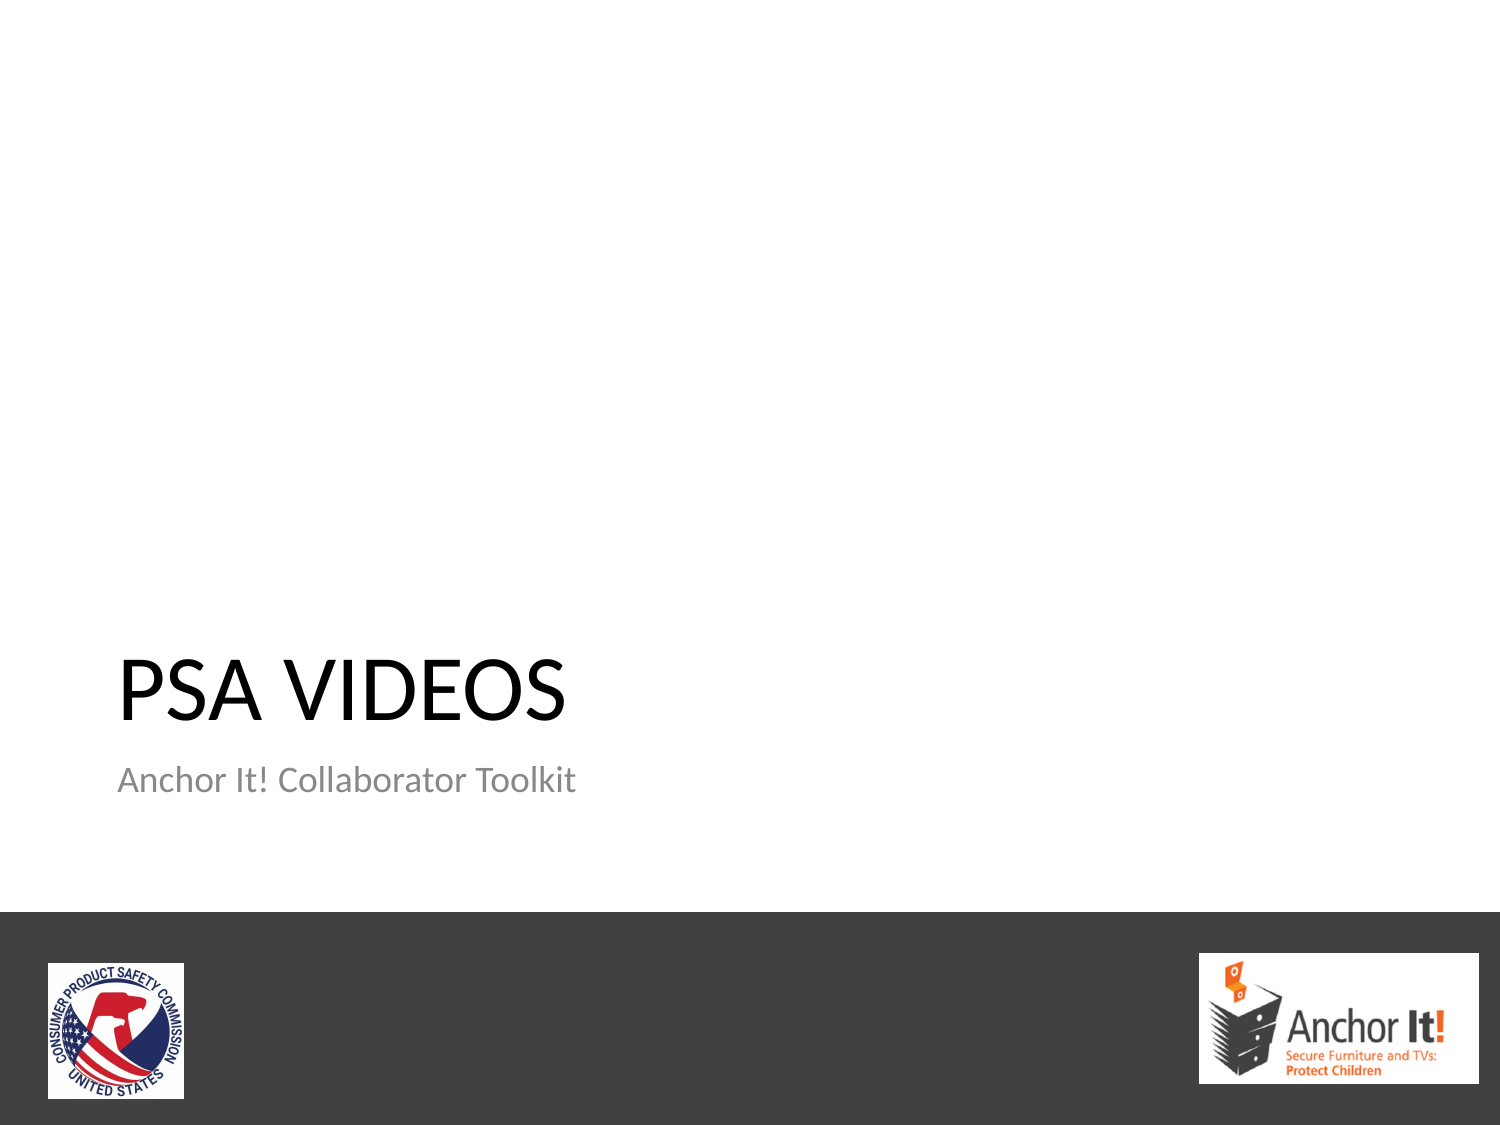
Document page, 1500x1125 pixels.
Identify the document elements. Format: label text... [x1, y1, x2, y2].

picture [0, 912, 1500, 1125]
list Anchor It! Collaborator Toolkit [102, 752, 1397, 910]
title PSA VIDEOS [102, 280, 1397, 749]
